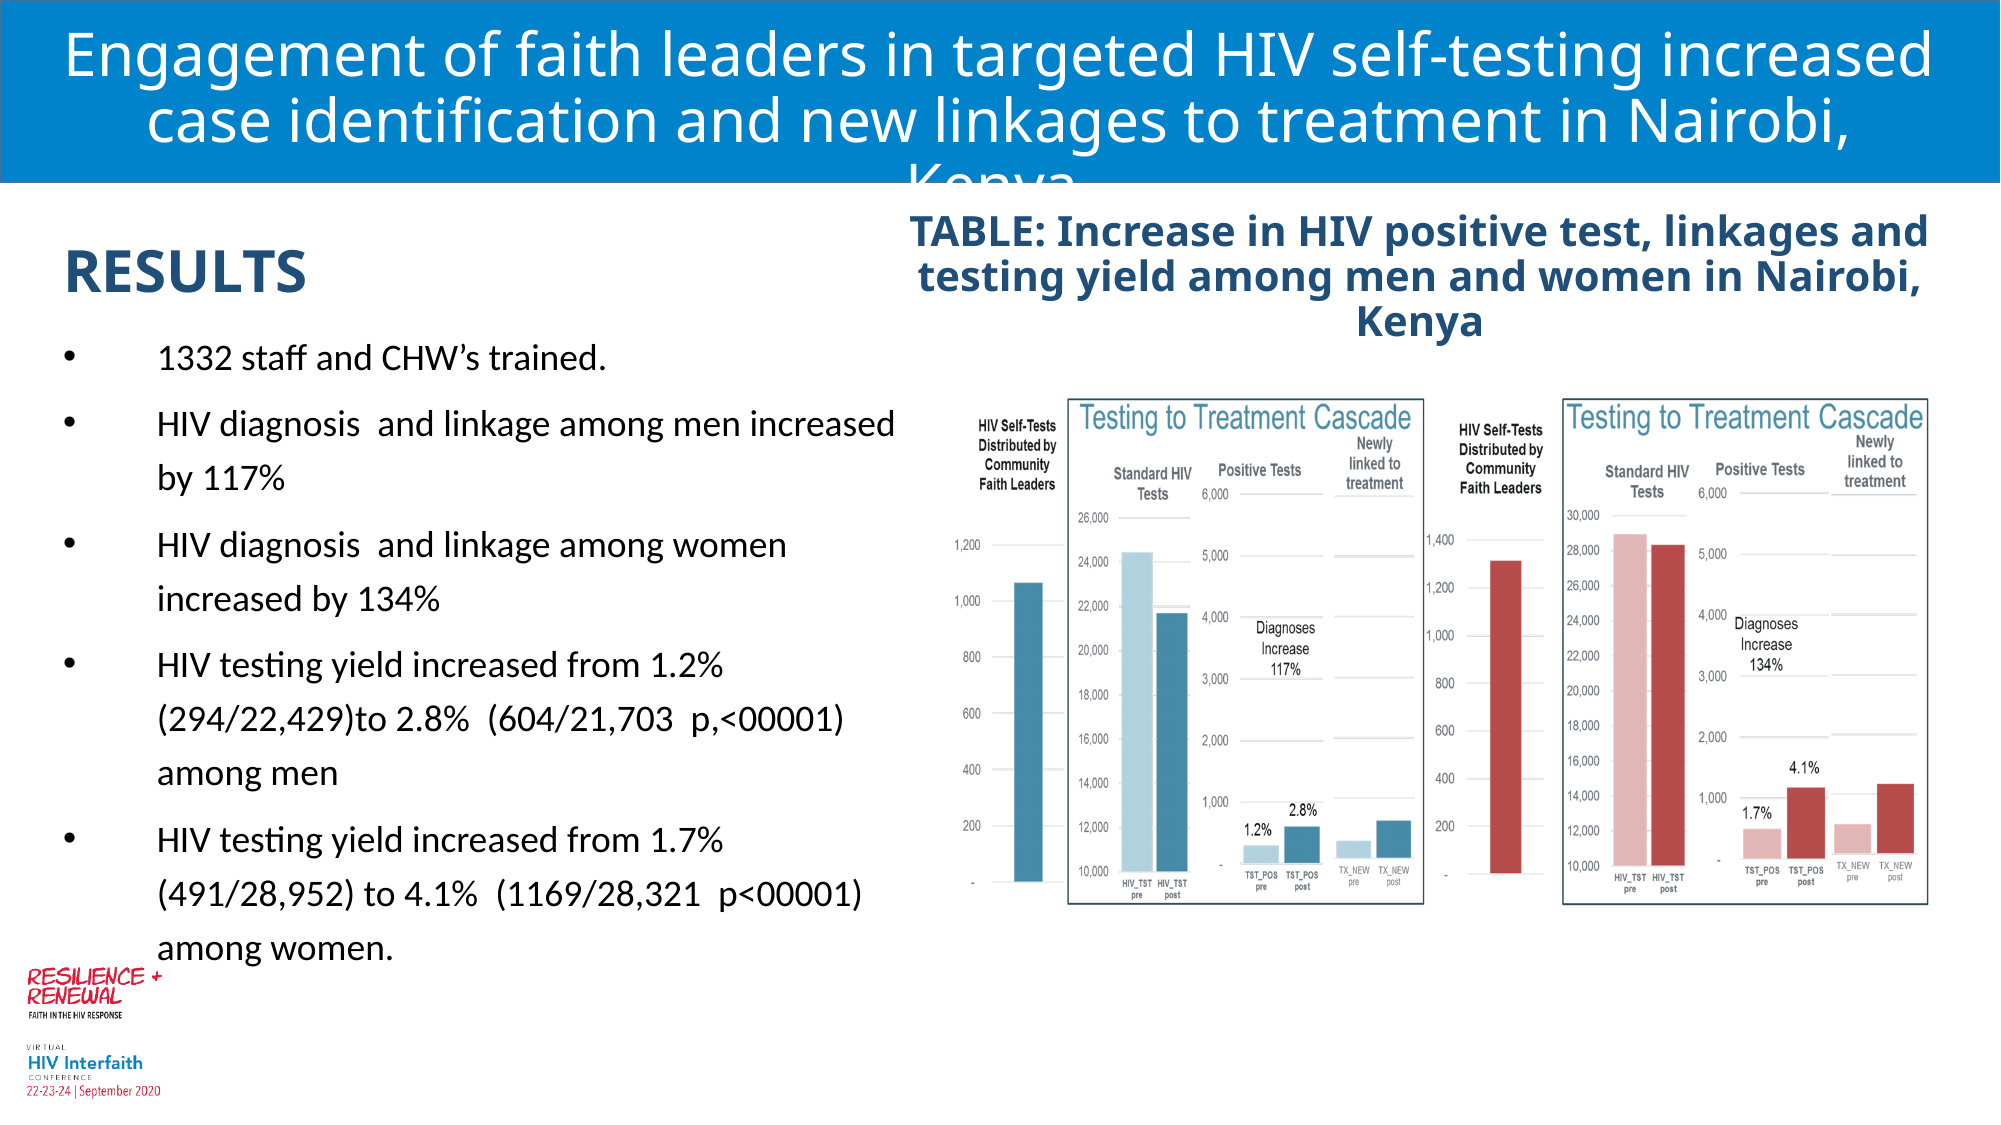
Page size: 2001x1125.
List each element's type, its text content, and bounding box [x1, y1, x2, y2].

text_box RESULTS [48, 194, 735, 352]
text_box 1332 staff and CHW’s trained. HIV diagnosis and linkage among men increased by 117% HIV diagnosis and linkage among women increased by 134% HIV testing yield increased from 1.2% (294/22,429)to 2.8% (604/21,703 p,<00001) among men HIV testing yield increased from 1.7% (491/28,952) to 4.1% (1169/28,321 p<00001) among women. [48, 316, 938, 930]
picture [949, 384, 1929, 907]
text_box TABLE: Increase in HIV positive test, linkages and testing yield among men and women in Nairobi, Kenya [839, 194, 2000, 362]
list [14, 957, 182, 1104]
text_box [0, 0, 2000, 183]
text_box Engagement of faith leaders in targeted HIV self-testing increased case identification and new linkages to treatment in Nairobi, Kenya [48, 17, 1952, 182]
